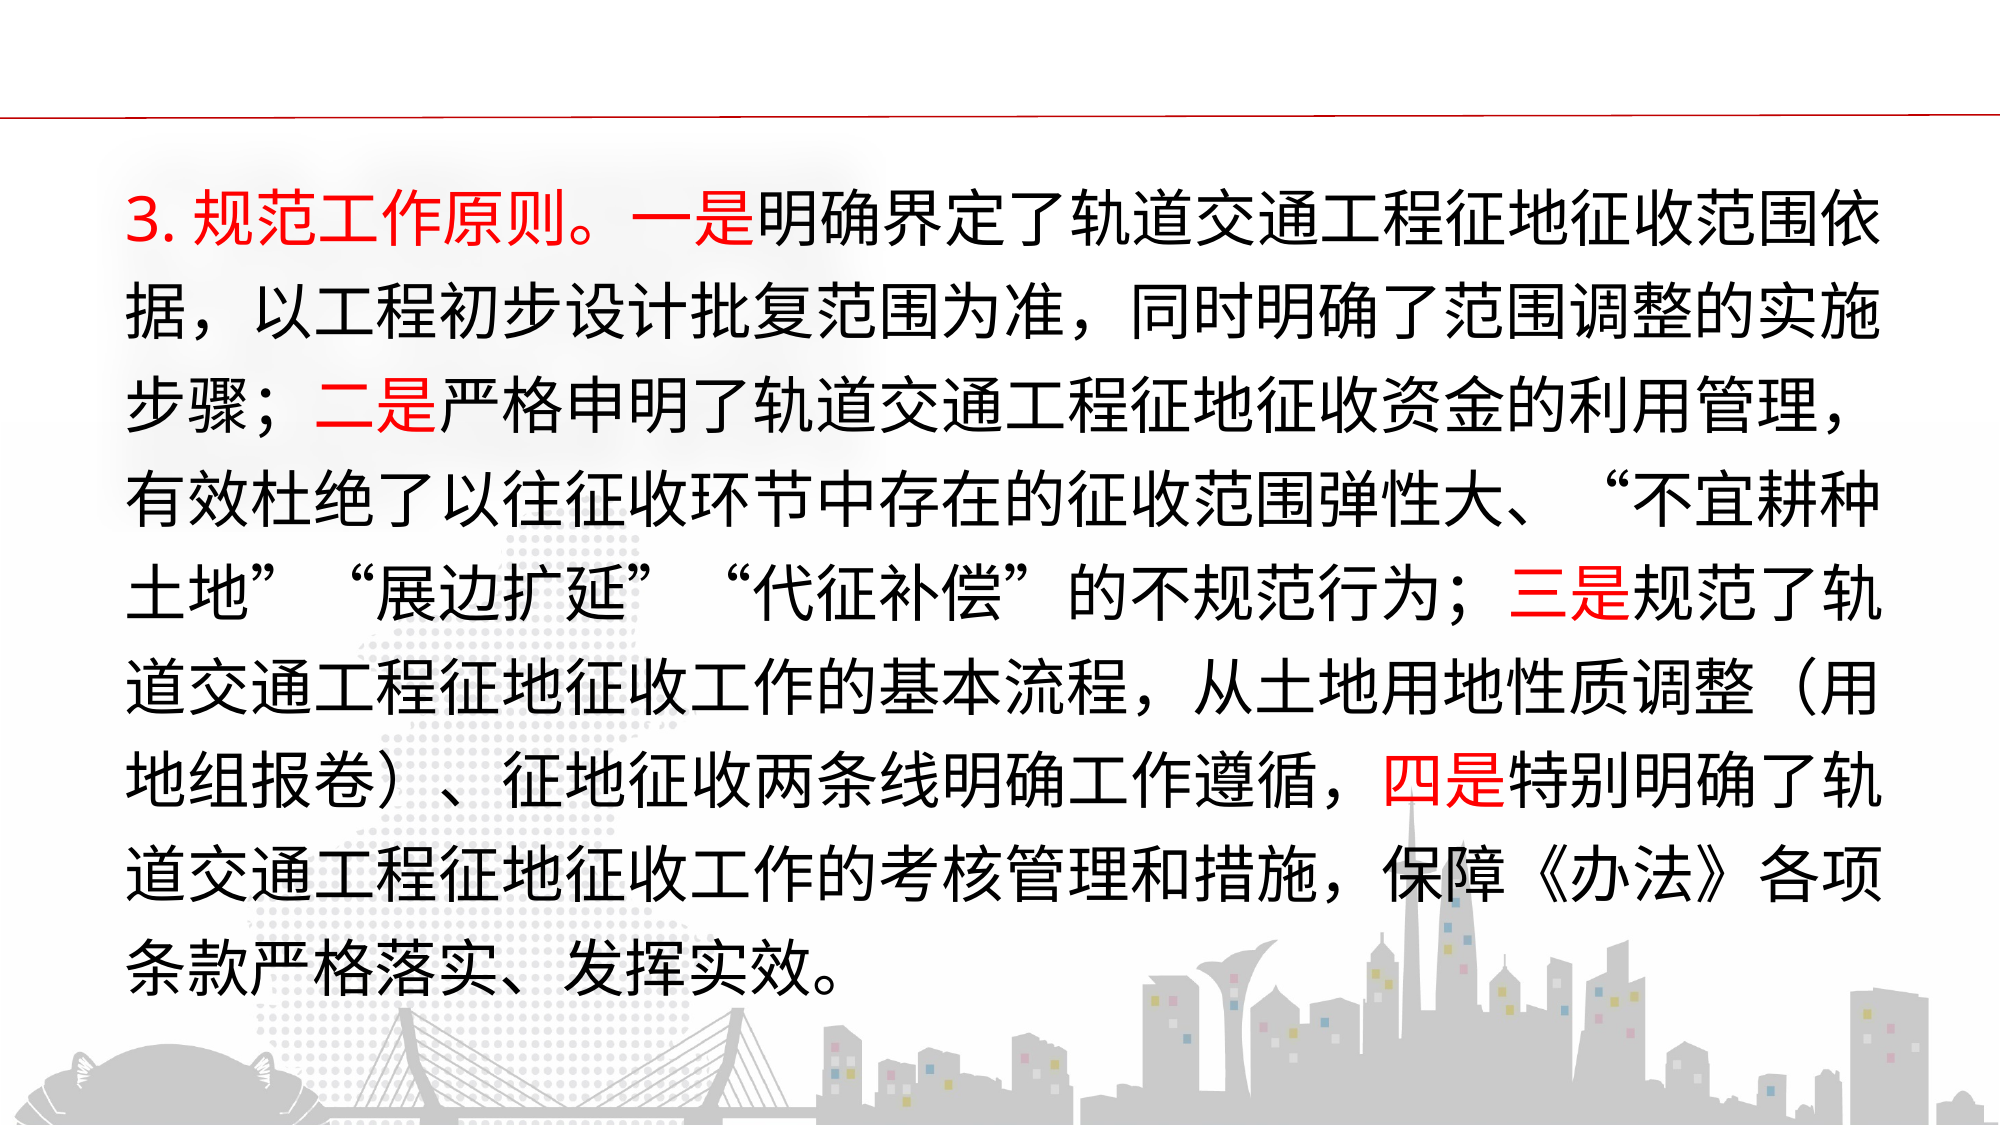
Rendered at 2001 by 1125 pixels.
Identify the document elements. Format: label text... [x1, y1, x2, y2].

text_box 3.规范工作原则。一是明确界定了轨道交通工程征地征收范围依据，以工程初步设计批复范围为准，同时明确了范围调整的实施步骤；二是严格申明了轨道交通工程征地征收资金的利用管理，有效杜绝了以往征收环节中存在的征收范围弹性大、“不宜耕种土地”“展边扩延”“代征补偿”的不规范行为；三是规范了轨道交通工程征地征收工作的基本流程，从土地用地性质调整（用地组报卷）、征地征收两条线明确工作遵循，四是特别明确了轨道交通工程征地征收工作的考核管理和措施，保障《办法》各项条款严格落实、发挥实效。 [110, 152, 1899, 422]
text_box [0, 114, 2000, 119]
picture [1, 422, 1999, 1125]
